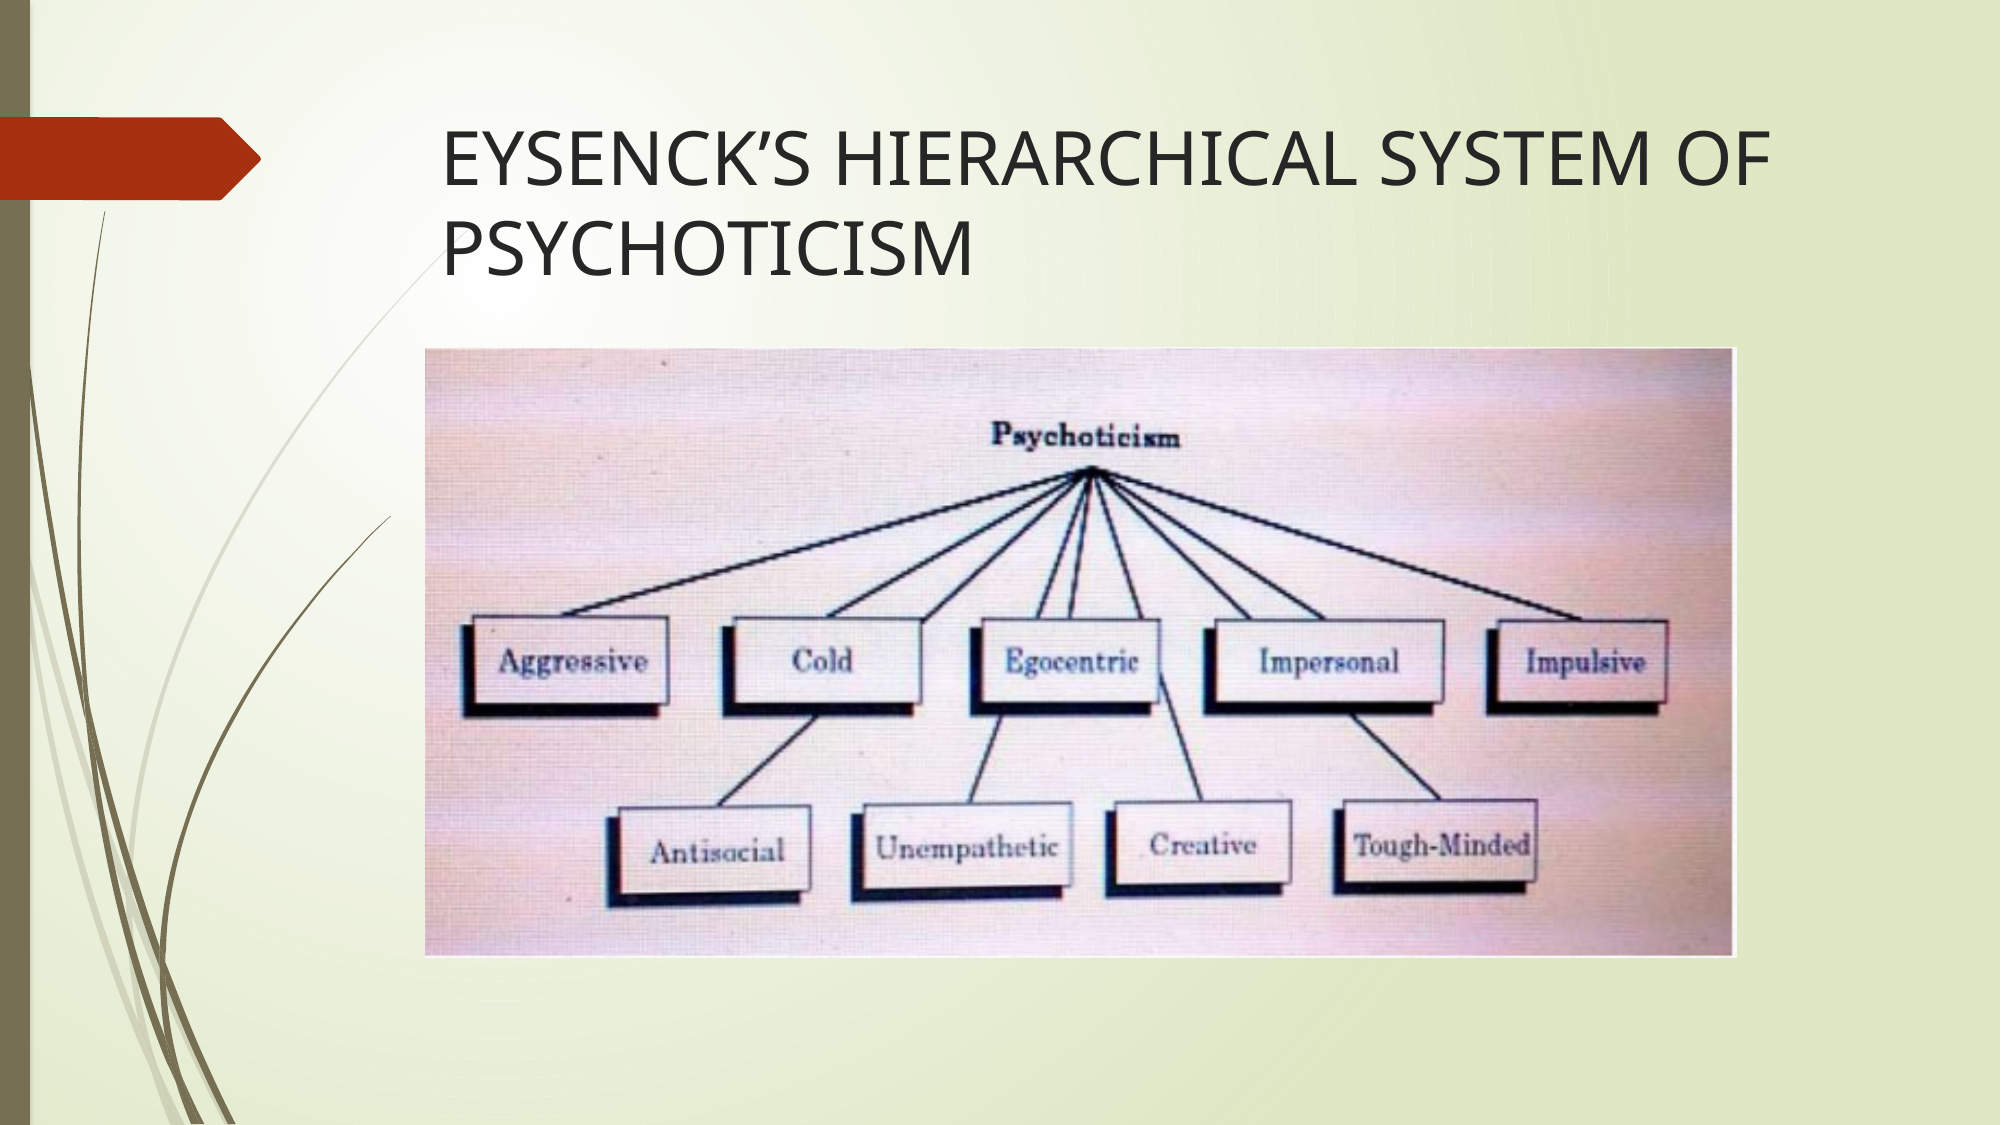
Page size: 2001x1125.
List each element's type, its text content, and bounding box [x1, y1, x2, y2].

title EYSENCK’S HIERARCHICAL SYSTEM OF PSYCHOTICISM [425, 102, 1888, 313]
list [425, 347, 1738, 958]
